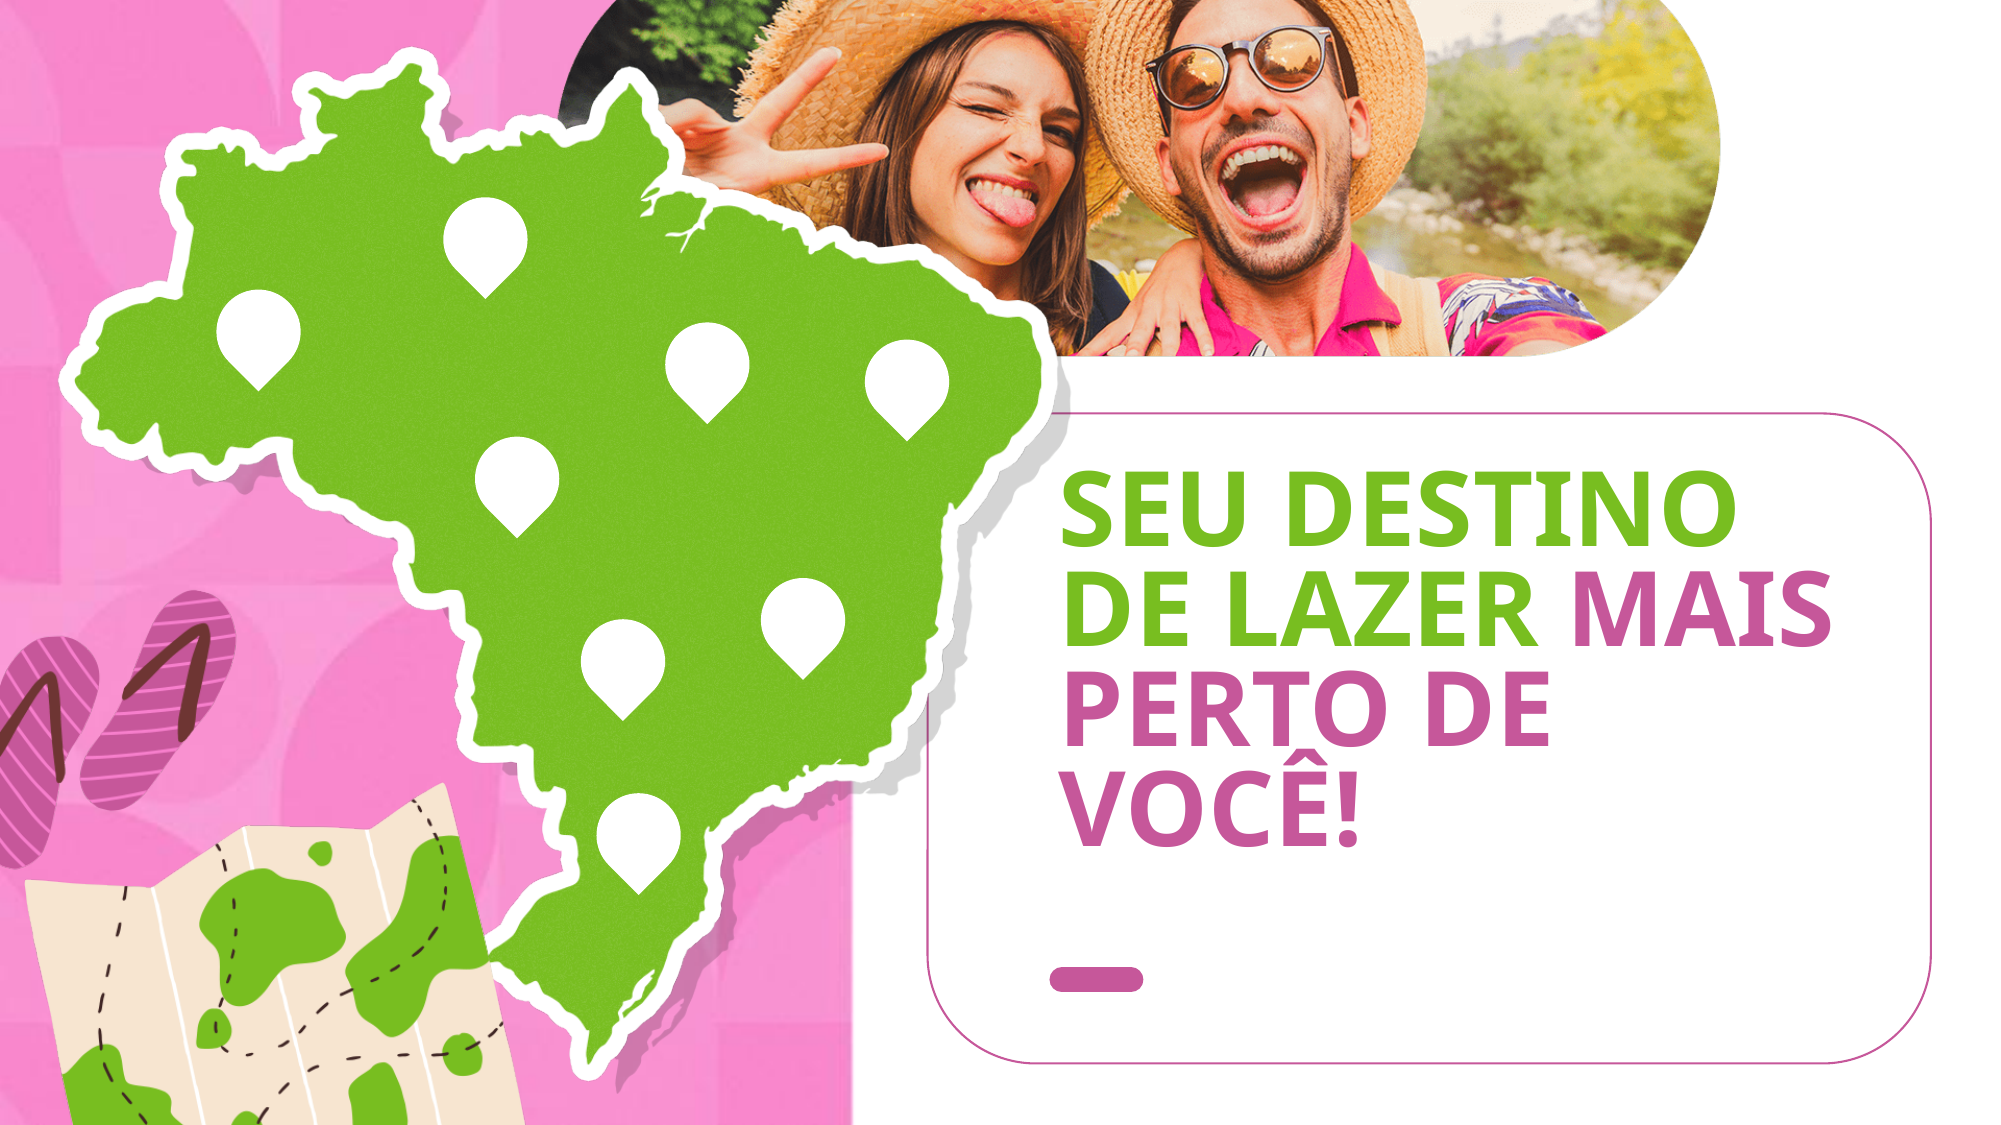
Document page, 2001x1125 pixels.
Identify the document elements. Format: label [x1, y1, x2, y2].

text_box [1133, 412, 1932, 1065]
picture [0, 0, 1764, 1125]
text_box [1043, 459, 1853, 983]
